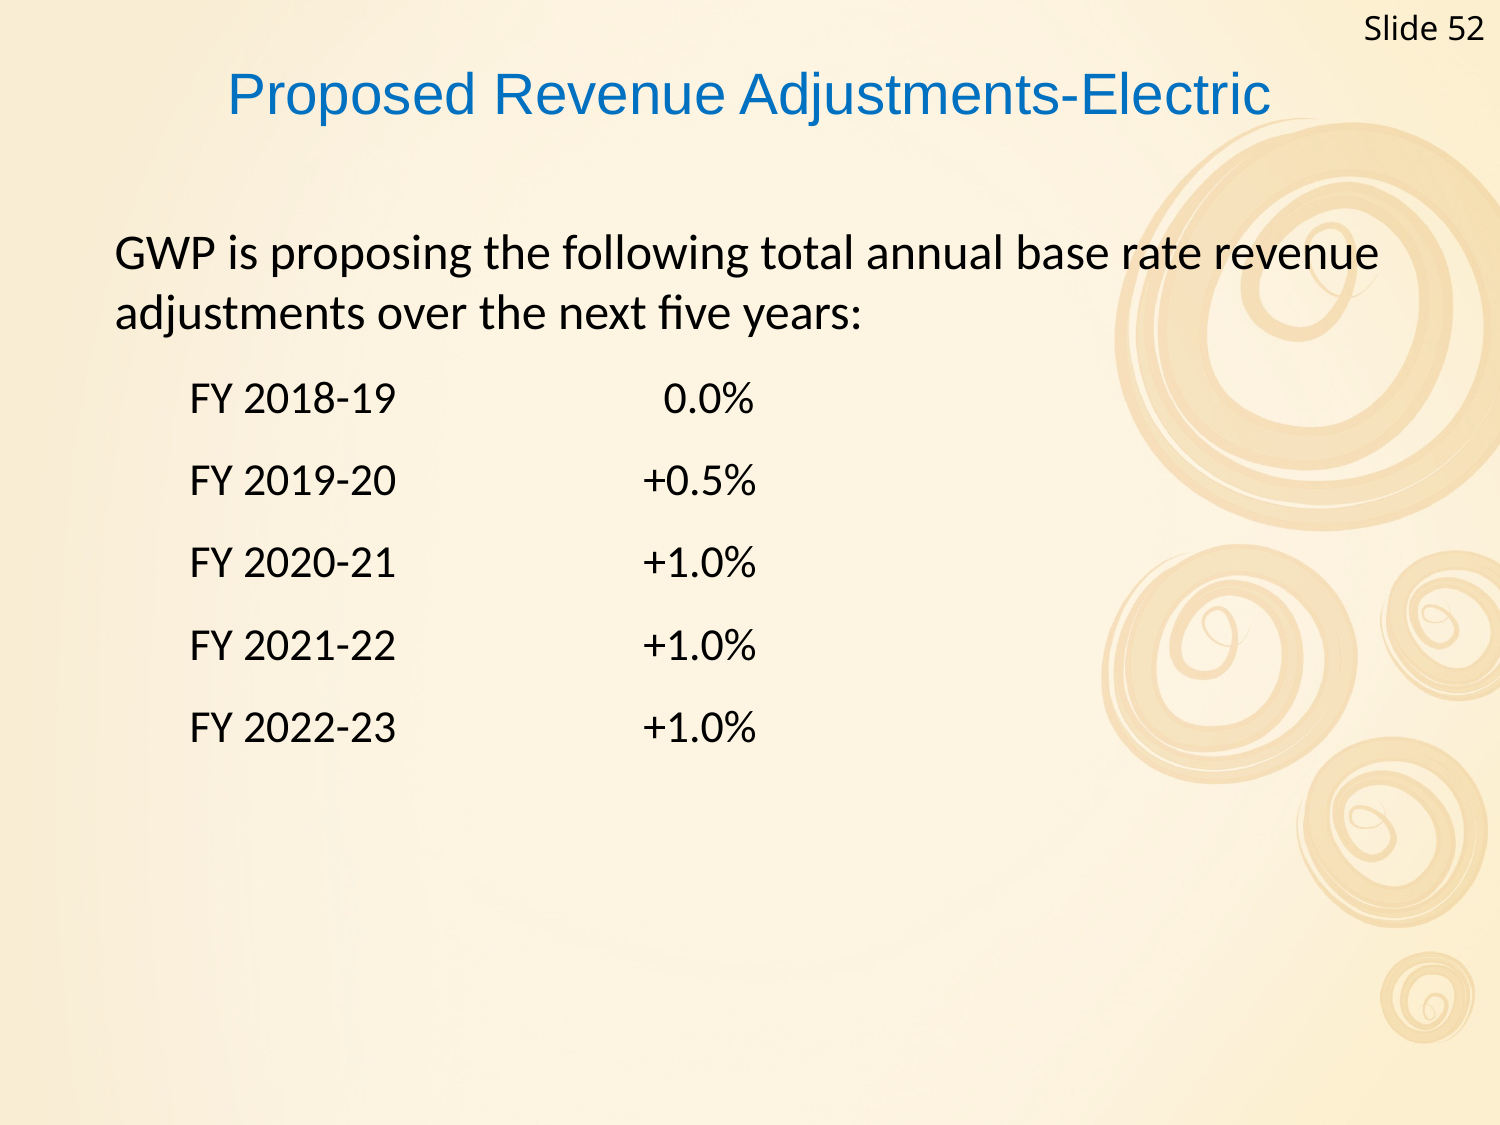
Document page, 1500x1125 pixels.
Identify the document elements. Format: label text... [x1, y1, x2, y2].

text_box [74, 224, 1425, 1040]
text_box Slide 52 [1149, 0, 1500, 75]
text_box GWP is proposing the following total annual base rate revenue adjustments over the next five years: FY 2018-19 0.0% FY 2019-20 +0.5% FY 2020-21 +1.0% FY 2021-22 +1.0% FY 2022-23 +1.0% [99, 212, 1450, 760]
picture [0, 0, 1500, 1125]
title Proposed Revenue Adjustments-Electric [75, 24, 1425, 158]
